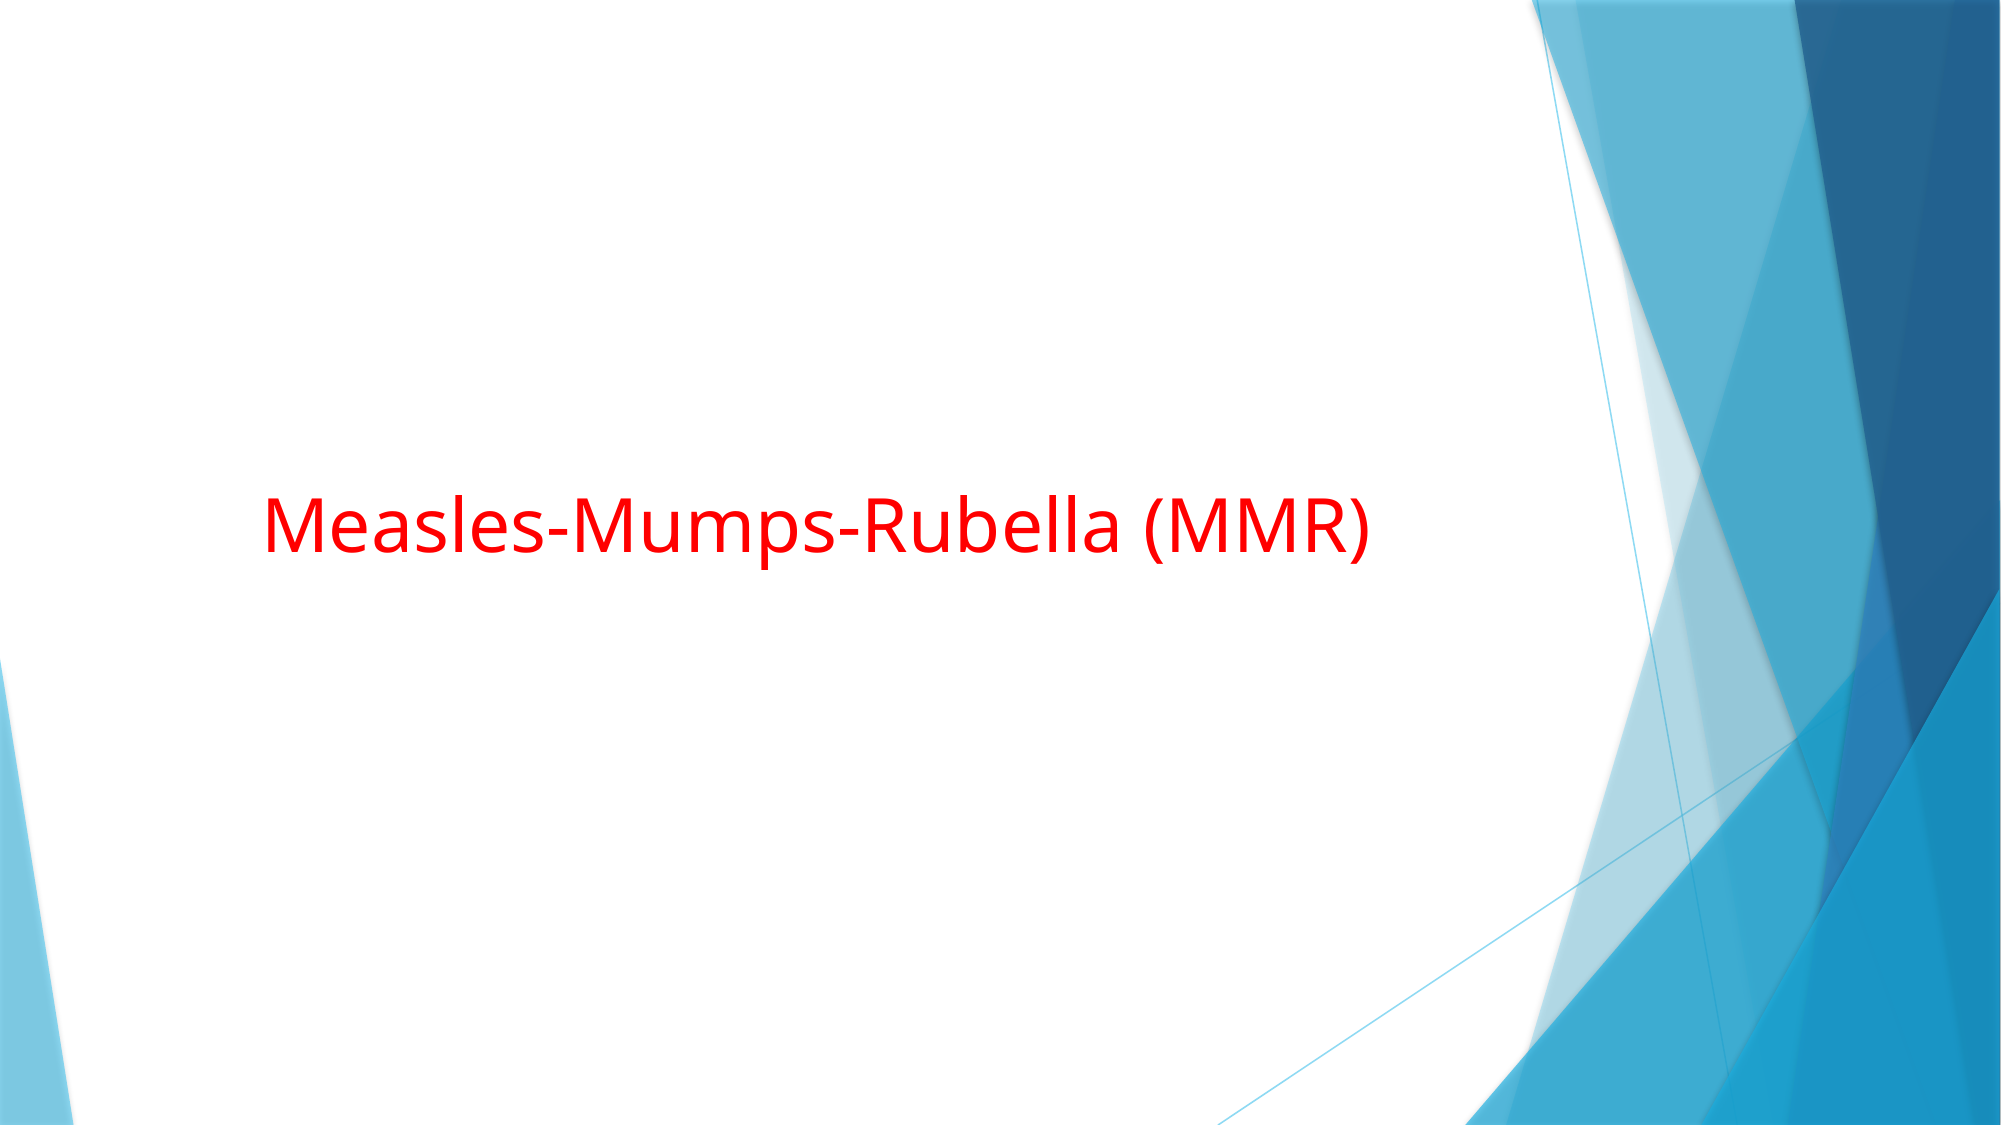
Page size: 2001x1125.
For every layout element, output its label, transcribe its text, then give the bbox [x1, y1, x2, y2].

title Measles-Mumps-Rubella (MMR) [111, 470, 1522, 617]
